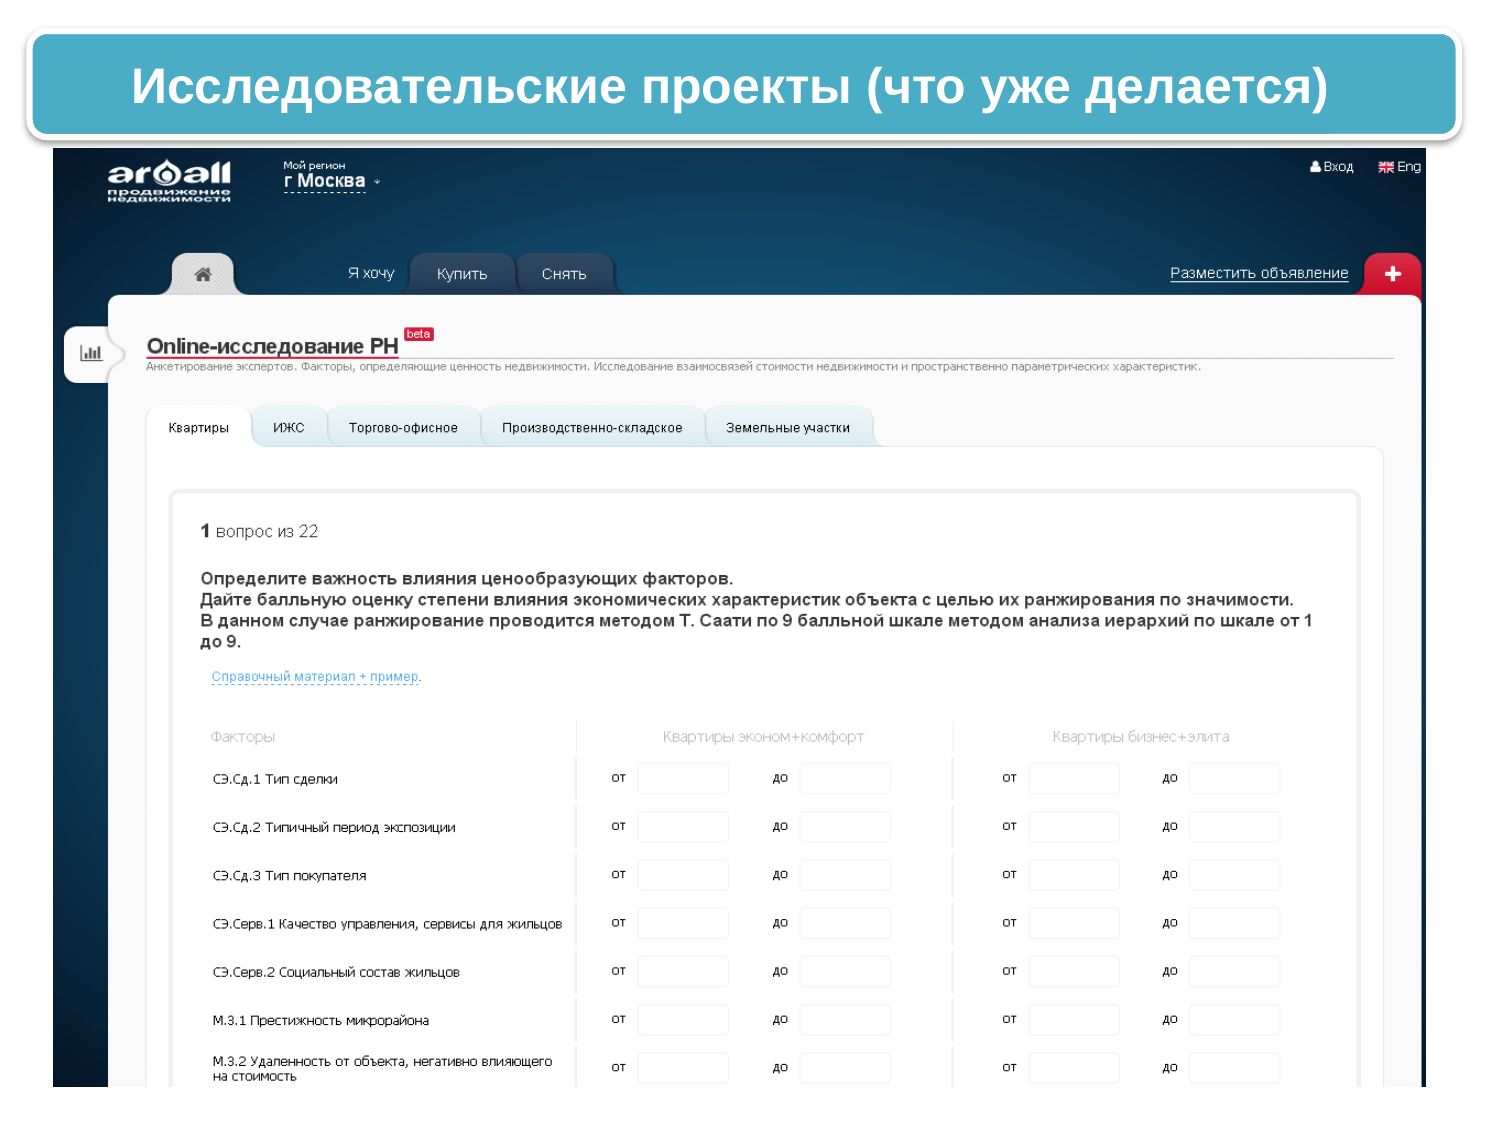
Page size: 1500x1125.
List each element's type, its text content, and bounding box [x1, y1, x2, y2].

text_box Исследовательские проекты (что уже делается) [26, 27, 1462, 141]
picture [52, 148, 1426, 1087]
